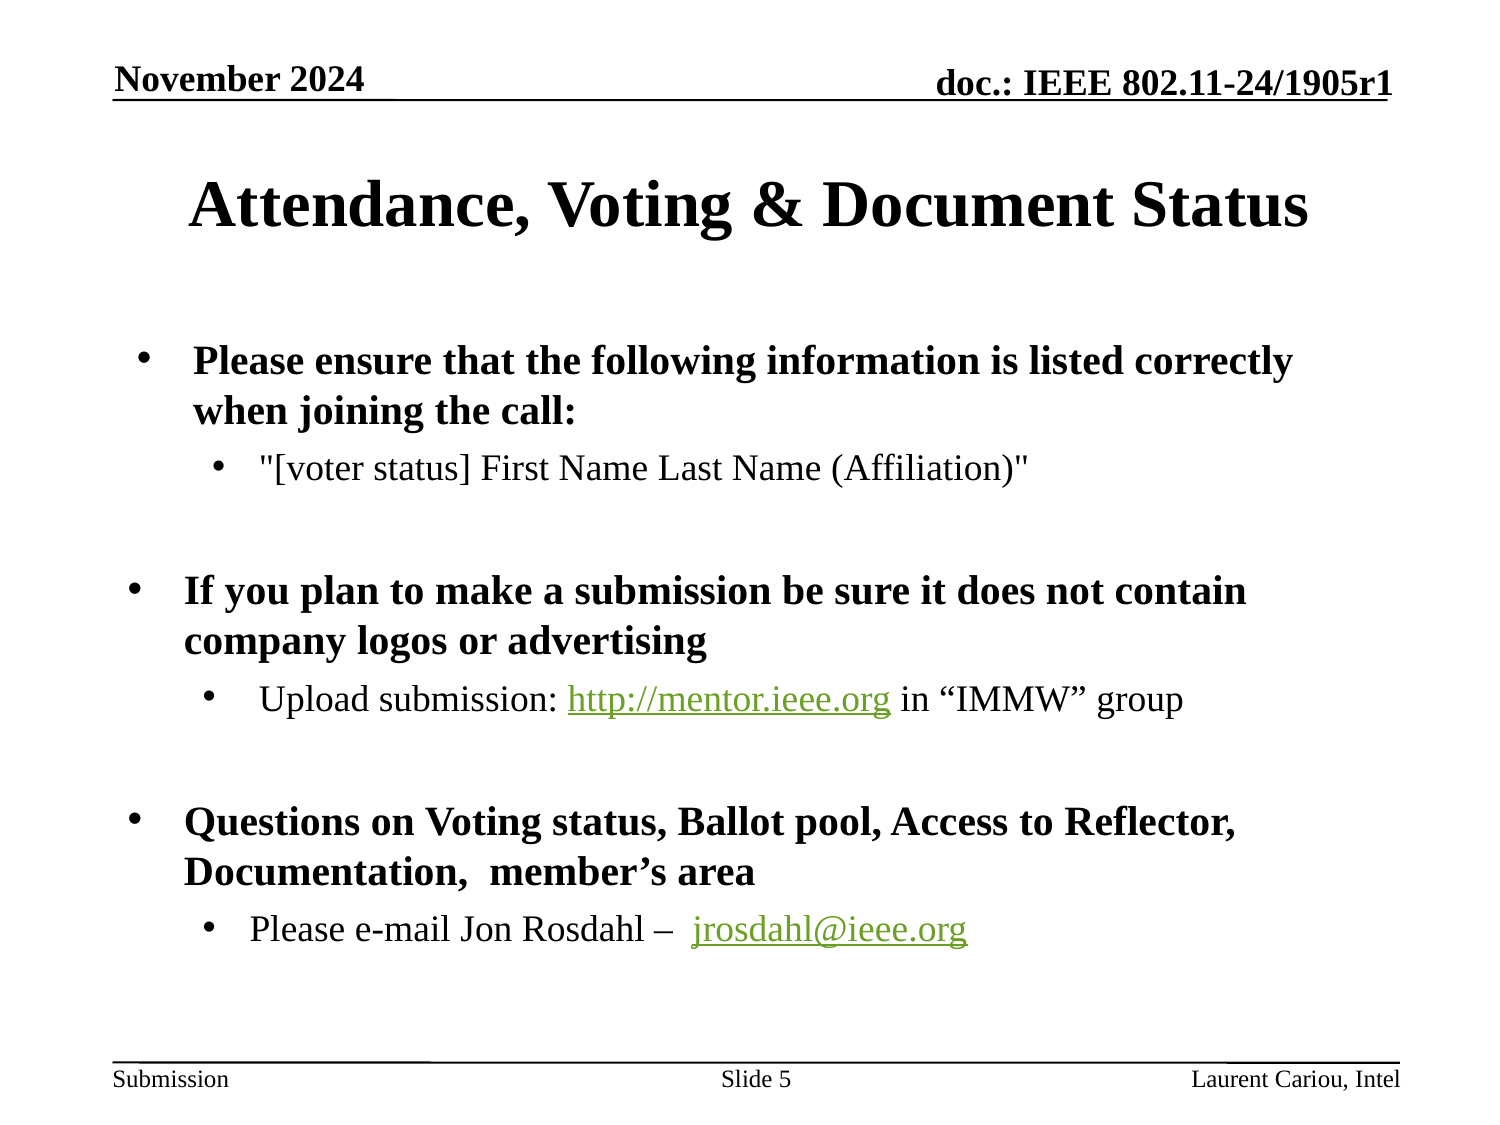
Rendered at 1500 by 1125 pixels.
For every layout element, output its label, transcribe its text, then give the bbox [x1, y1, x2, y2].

title Attendance, Voting & Document Status [112, 112, 1388, 288]
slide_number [114, 54, 423, 100]
list Please ensure that the following information is listed correctly when joining the call: "[voter status] First Name Last Name (Affiliation)" If you plan to make a submission be sure it does not contain company logos or advertising Upload submission: http://mentor.ieee.org in “IMMW” group Questions on Voting status, Ballot pool, Access to Reflector, Documentation, member’s area Please e-mail Jon Rosdahl – jrosdahl@ieee.org [112, 324, 1388, 1038]
footer Laurent Cariou, Intel [878, 1061, 1402, 1093]
slide_number Slide 5 [712, 1061, 800, 1123]
